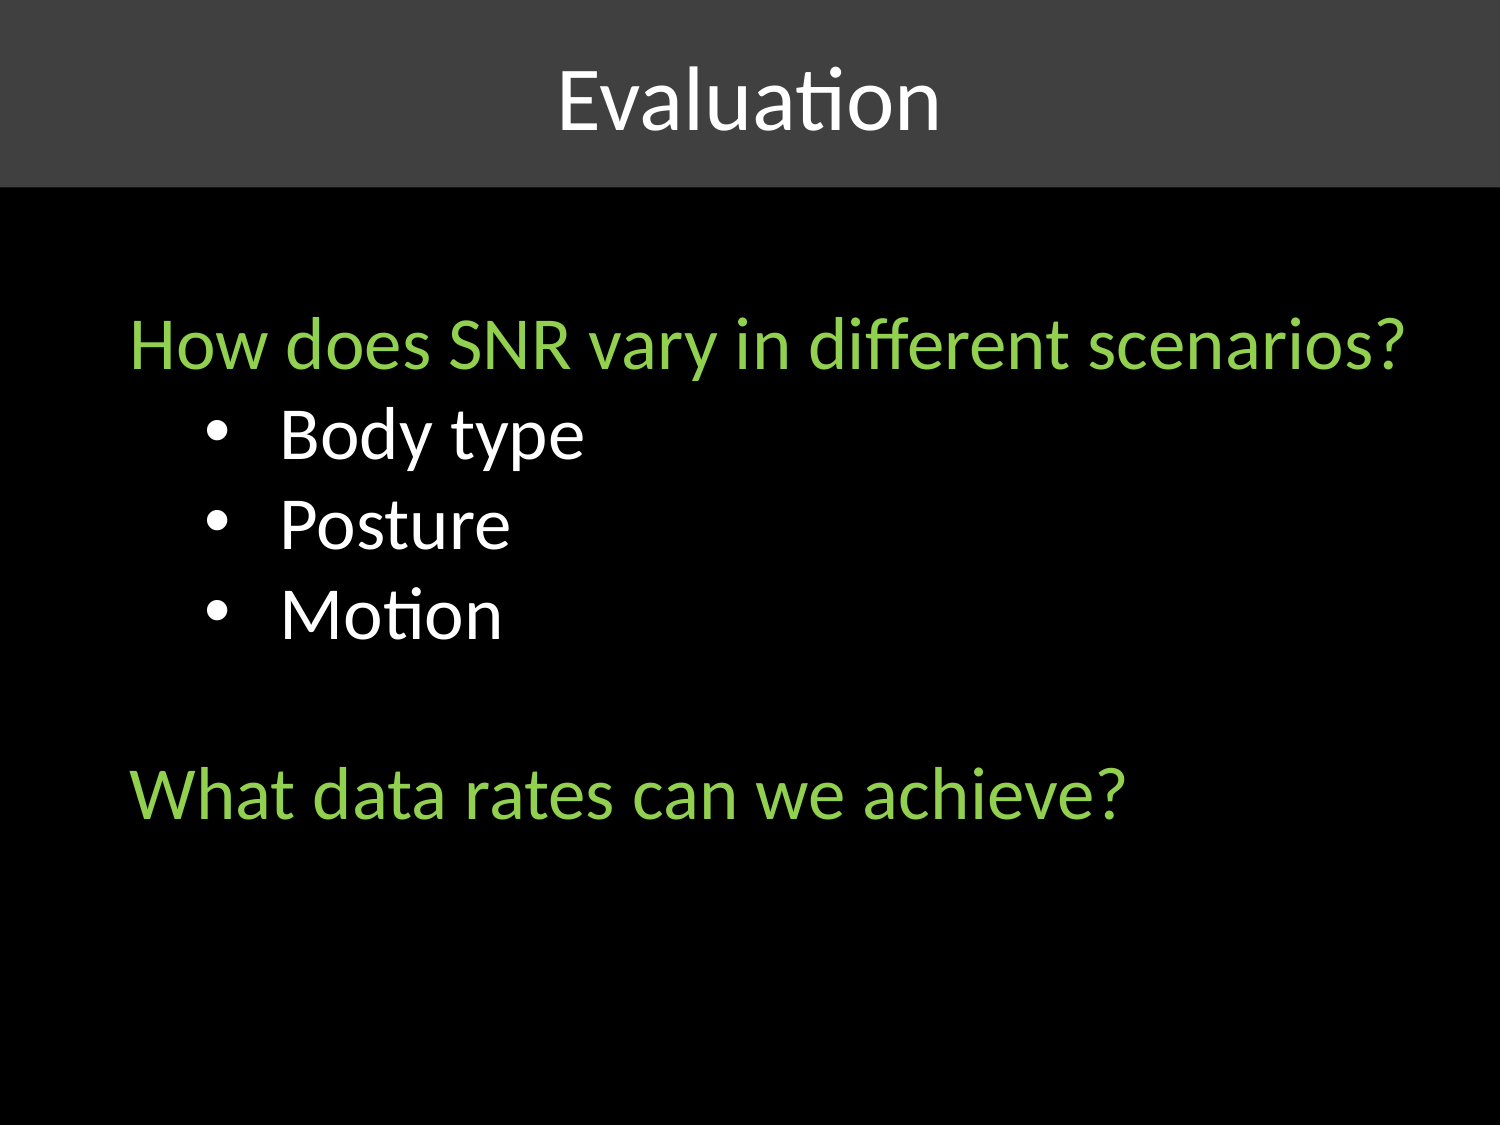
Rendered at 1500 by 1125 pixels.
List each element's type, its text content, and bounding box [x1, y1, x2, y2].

title Evaluation [0, 0, 1500, 188]
text_box How does SNR vary in different scenarios? Body type Posture Motion What data rates can we achieve? [0, 287, 1491, 933]
